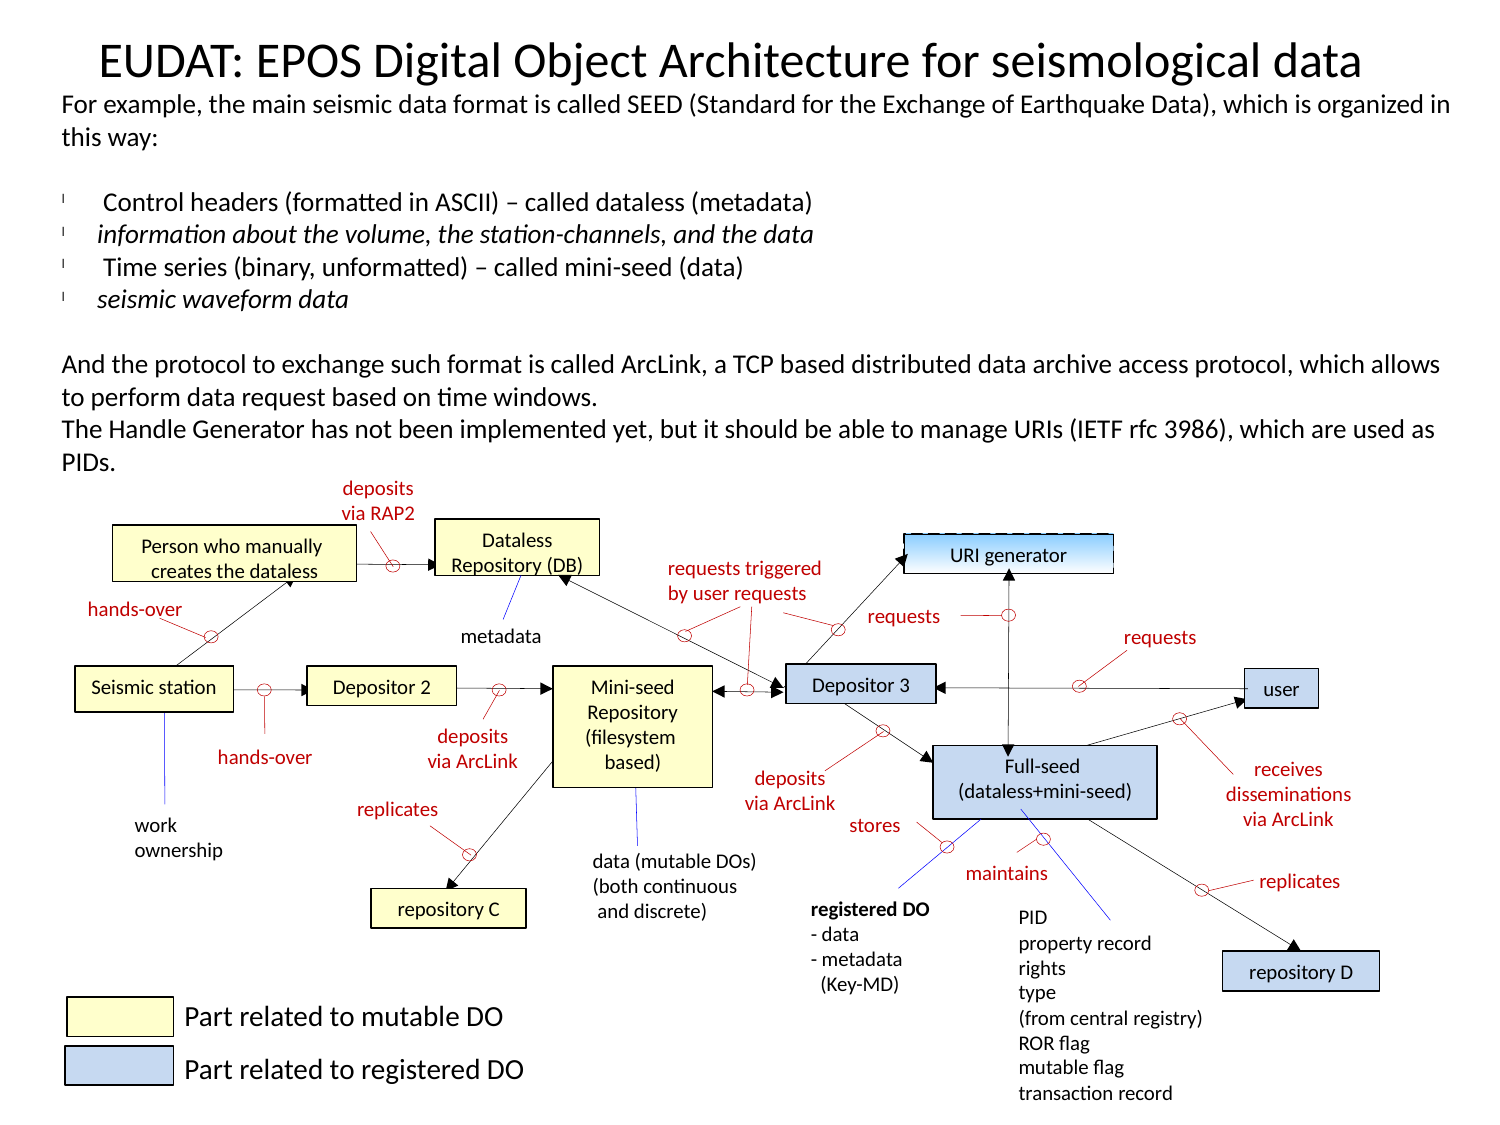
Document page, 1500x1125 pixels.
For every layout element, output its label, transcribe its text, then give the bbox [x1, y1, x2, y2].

text_box [204, 630, 219, 643]
text_box deposits via ArcLink [414, 715, 532, 780]
text_box [218, 582, 294, 635]
text_box work ownership [119, 804, 257, 869]
text_box Dataless Repository (DB) [434, 519, 600, 576]
text_box [506, 682, 553, 695]
text_box deposits via RAP2 [319, 467, 437, 532]
text_box [492, 683, 507, 697]
text_box registered DO - data - metadata (Key-MD) [796, 888, 989, 1003]
text_box Person who manually creates the dataless [112, 525, 357, 582]
text_box [446, 861, 471, 888]
text_box requests triggered by user requests [653, 547, 880, 612]
text_box repository D [1222, 951, 1380, 991]
text_box [890, 733, 934, 763]
text_box Depositor 2 [306, 666, 457, 706]
text_box [257, 683, 272, 696]
text_box [880, 553, 908, 585]
text_box metadata [445, 615, 559, 650]
text_box replicates [342, 788, 474, 828]
text_box [462, 848, 477, 861]
text_box [1002, 568, 1016, 609]
text_box repository C [370, 888, 527, 929]
text_box user [1244, 668, 1319, 708]
text_box [749, 670, 784, 688]
text_box [400, 558, 434, 571]
text_box For example, the main seismic data format is called SEED (Standard for the Exchange of Earthquake Data), which is organized in this way: Control headers (formatted in ASCII) – called dataless (metadata) information about the volume, the station-channels, and the data Time series (binary, unformatted) – called mini-seed (data) seismic waveform data And the protocol to exchange such format is called ArcLink, a TCP based distributed data archive access protocol, which allows to perform data request based on time windows. The Handle Generator has not been implemented yet, but it should be able to manage URIs (IETF rfc 3986), which are used as PIDs. [46, 79, 1477, 422]
text_box receives disseminations via ArcLink [1195, 747, 1382, 838]
text_box PID property record rights type (from central registry) ROR flag mutable flag transaction record [1003, 896, 1229, 1112]
text_box [272, 683, 306, 697]
text_box maintains [950, 852, 1083, 892]
text_box [875, 724, 891, 737]
text_box hands-over [72, 588, 220, 629]
text_box Part related to mutable DO [169, 989, 582, 1038]
text_box Mini-seed Repository (filesystem based) [553, 666, 713, 788]
text_box [677, 629, 692, 642]
text_box Depositor 3 [786, 664, 936, 704]
text_box stores [834, 803, 928, 844]
text_box deposits via ArcLink [731, 756, 849, 822]
text_box [65, 1045, 174, 1086]
text_box URI generator [903, 533, 1114, 574]
text_box replicates [1244, 860, 1376, 900]
text_box [754, 688, 784, 699]
text_box Full-seed (dataless+mini-seed) [933, 745, 1157, 819]
text_box requests [1109, 616, 1229, 656]
text_box [1001, 609, 1016, 622]
text_box requests [852, 594, 972, 635]
text_box [385, 559, 400, 573]
text_box Seismic station [75, 666, 234, 713]
text_box [740, 683, 755, 697]
text_box [67, 996, 174, 1037]
text_box EUDAT: EPOS Digital Object Architecture for seismological data [219, 19, 1254, 79]
text_box [1001, 689, 1015, 757]
text_box [936, 681, 1072, 695]
text_box [713, 685, 740, 698]
text_box [558, 574, 677, 635]
text_box data (mutable DOs) (both continuous and discrete) [577, 840, 784, 930]
text_box hands-over [202, 736, 350, 776]
text_box [831, 623, 846, 636]
text_box [1172, 712, 1187, 725]
text_box [1072, 680, 1087, 693]
text_box [940, 840, 955, 854]
text_box [1194, 884, 1209, 897]
text_box [1208, 893, 1301, 952]
text_box [1187, 696, 1244, 717]
text_box Part related to registered DO [169, 1042, 582, 1091]
text_box [1036, 833, 1051, 846]
